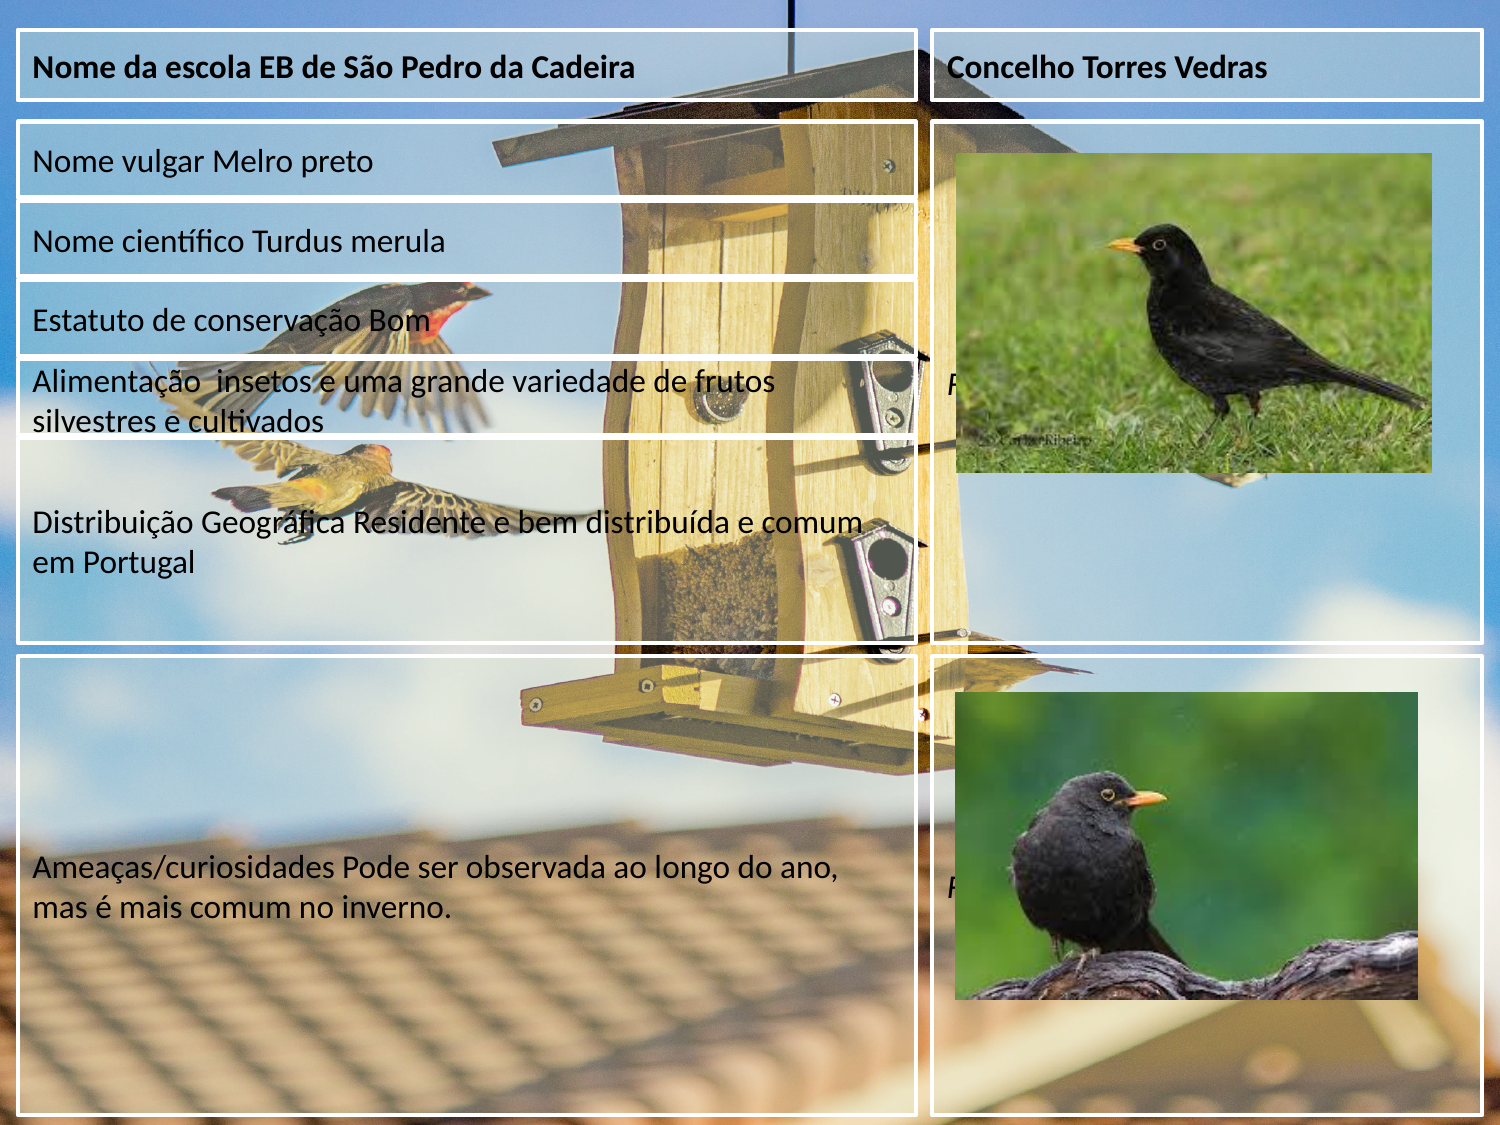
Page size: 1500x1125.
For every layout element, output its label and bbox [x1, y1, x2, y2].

text_box [17, 29, 1483, 1116]
picture [0, 0, 1500, 1125]
